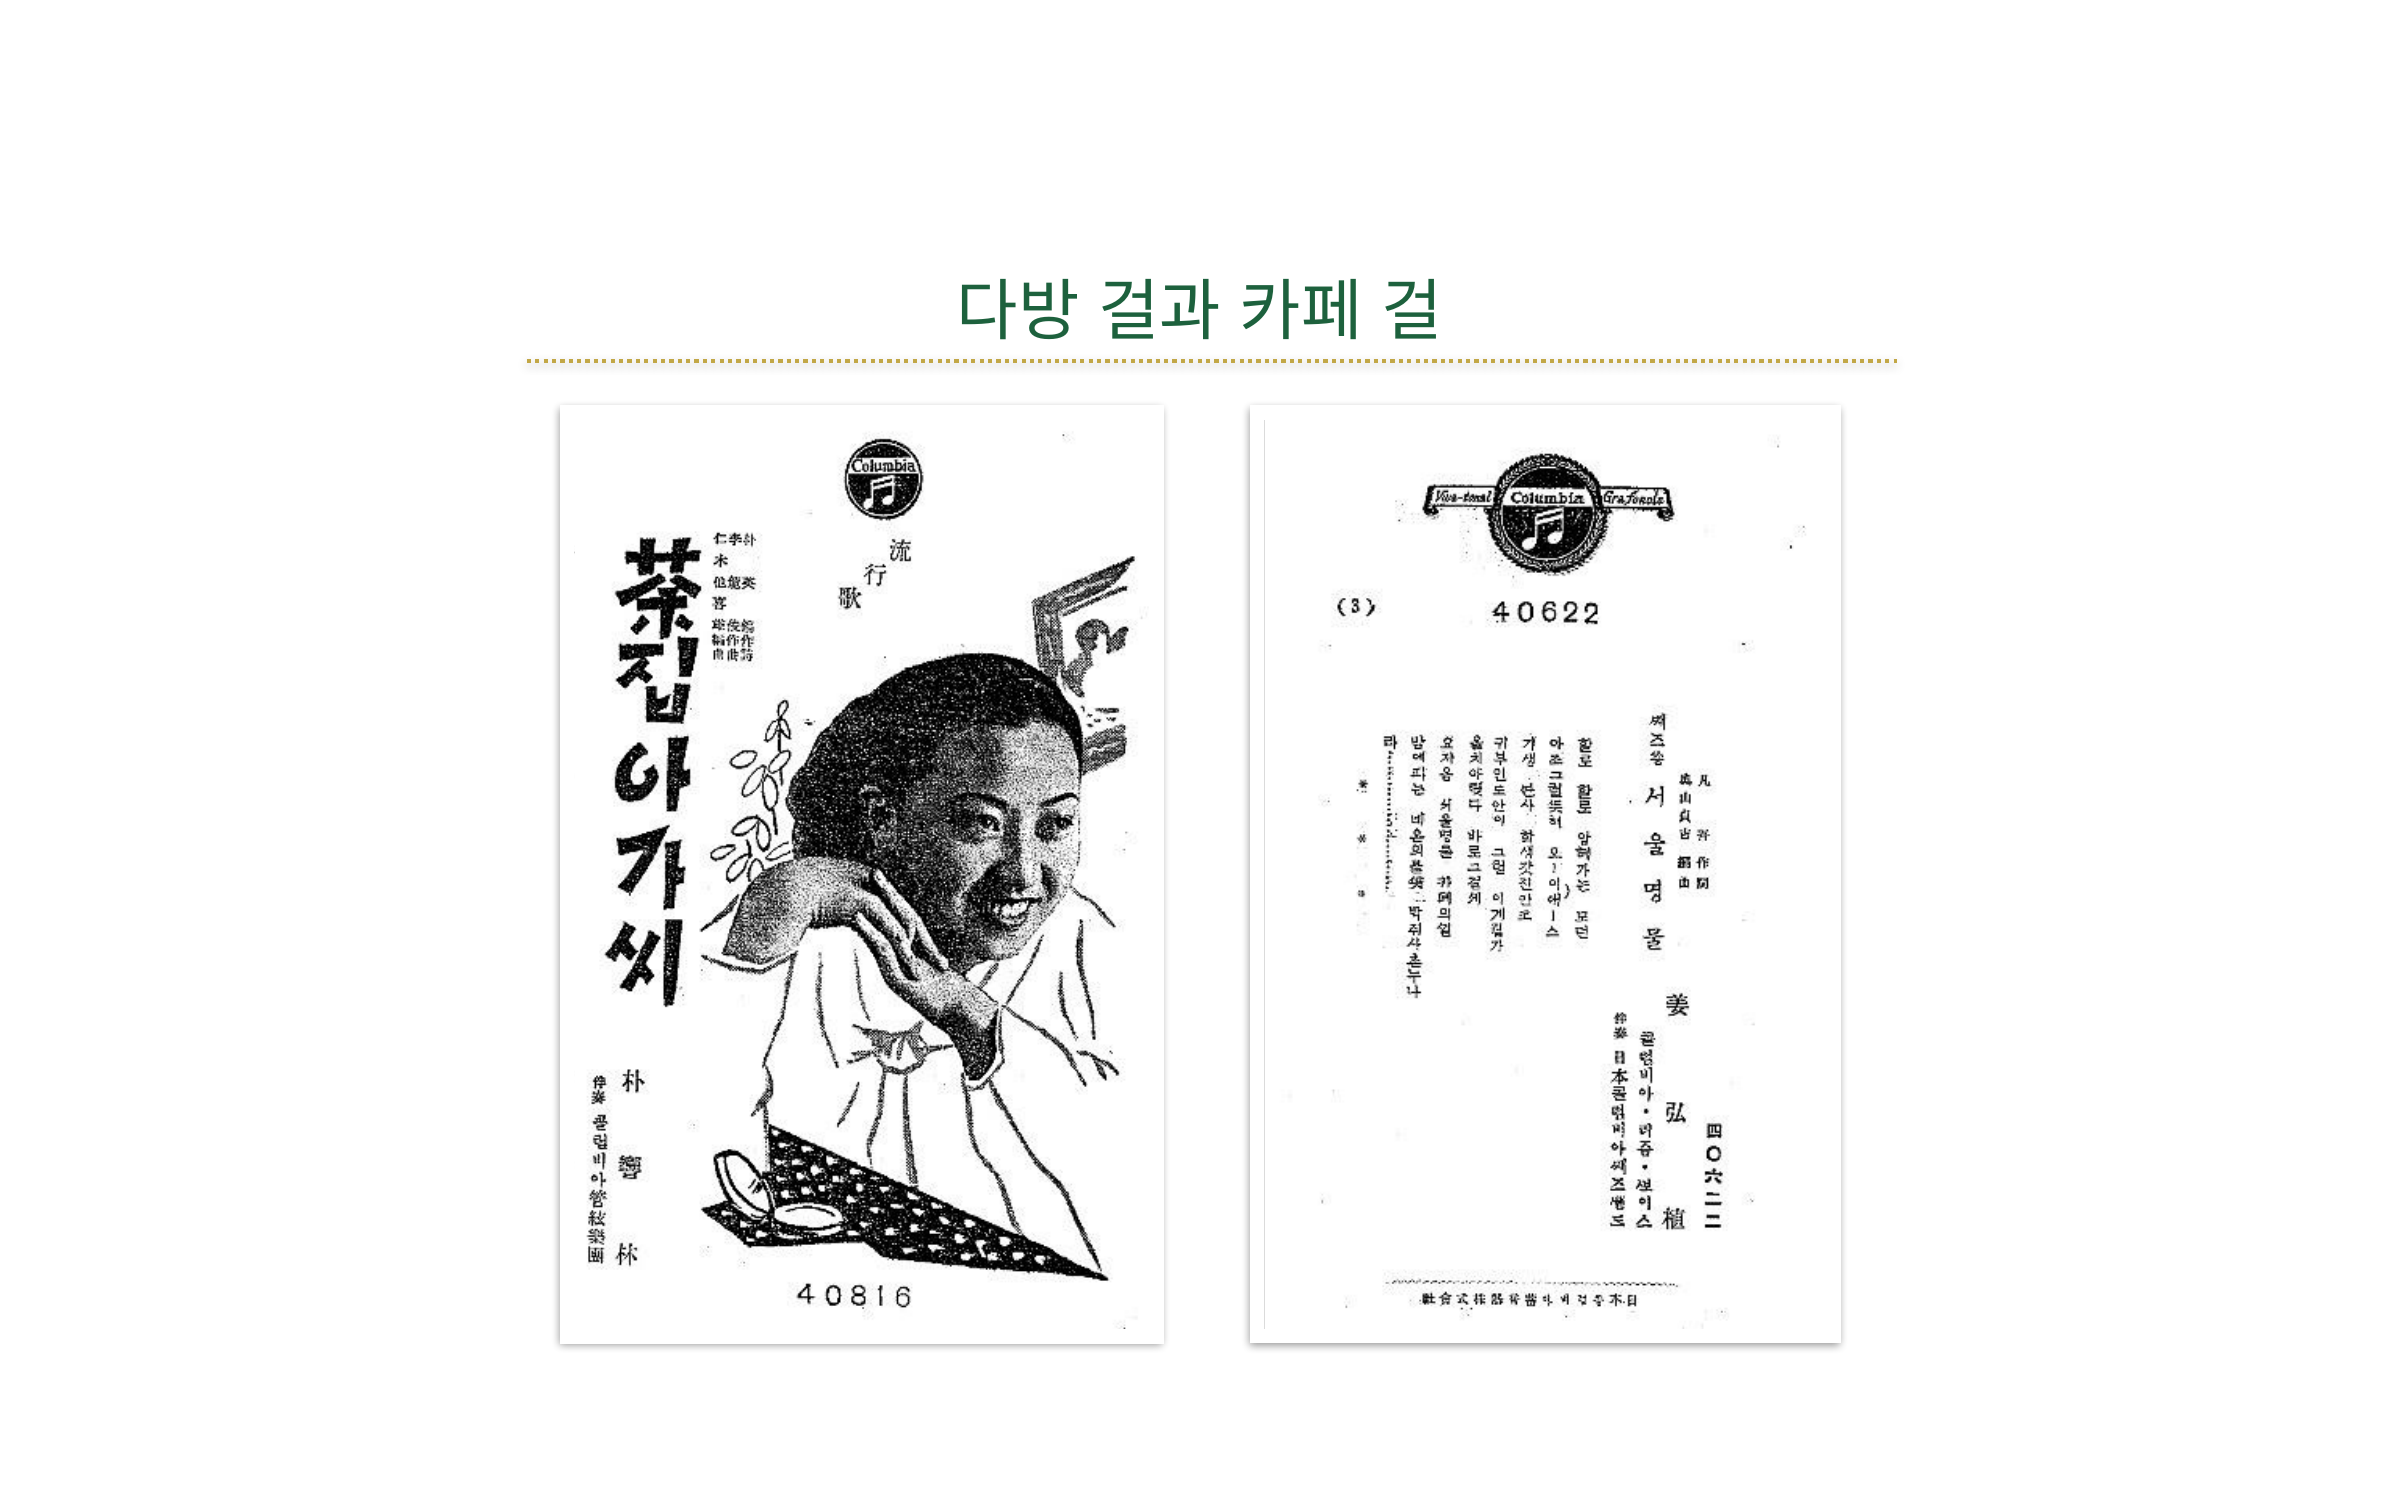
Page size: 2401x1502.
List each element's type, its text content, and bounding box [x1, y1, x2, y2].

text_box 다방 걸과 카페 걸 [432, 266, 1968, 349]
picture [1264, 419, 1827, 1329]
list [574, 419, 1150, 1330]
